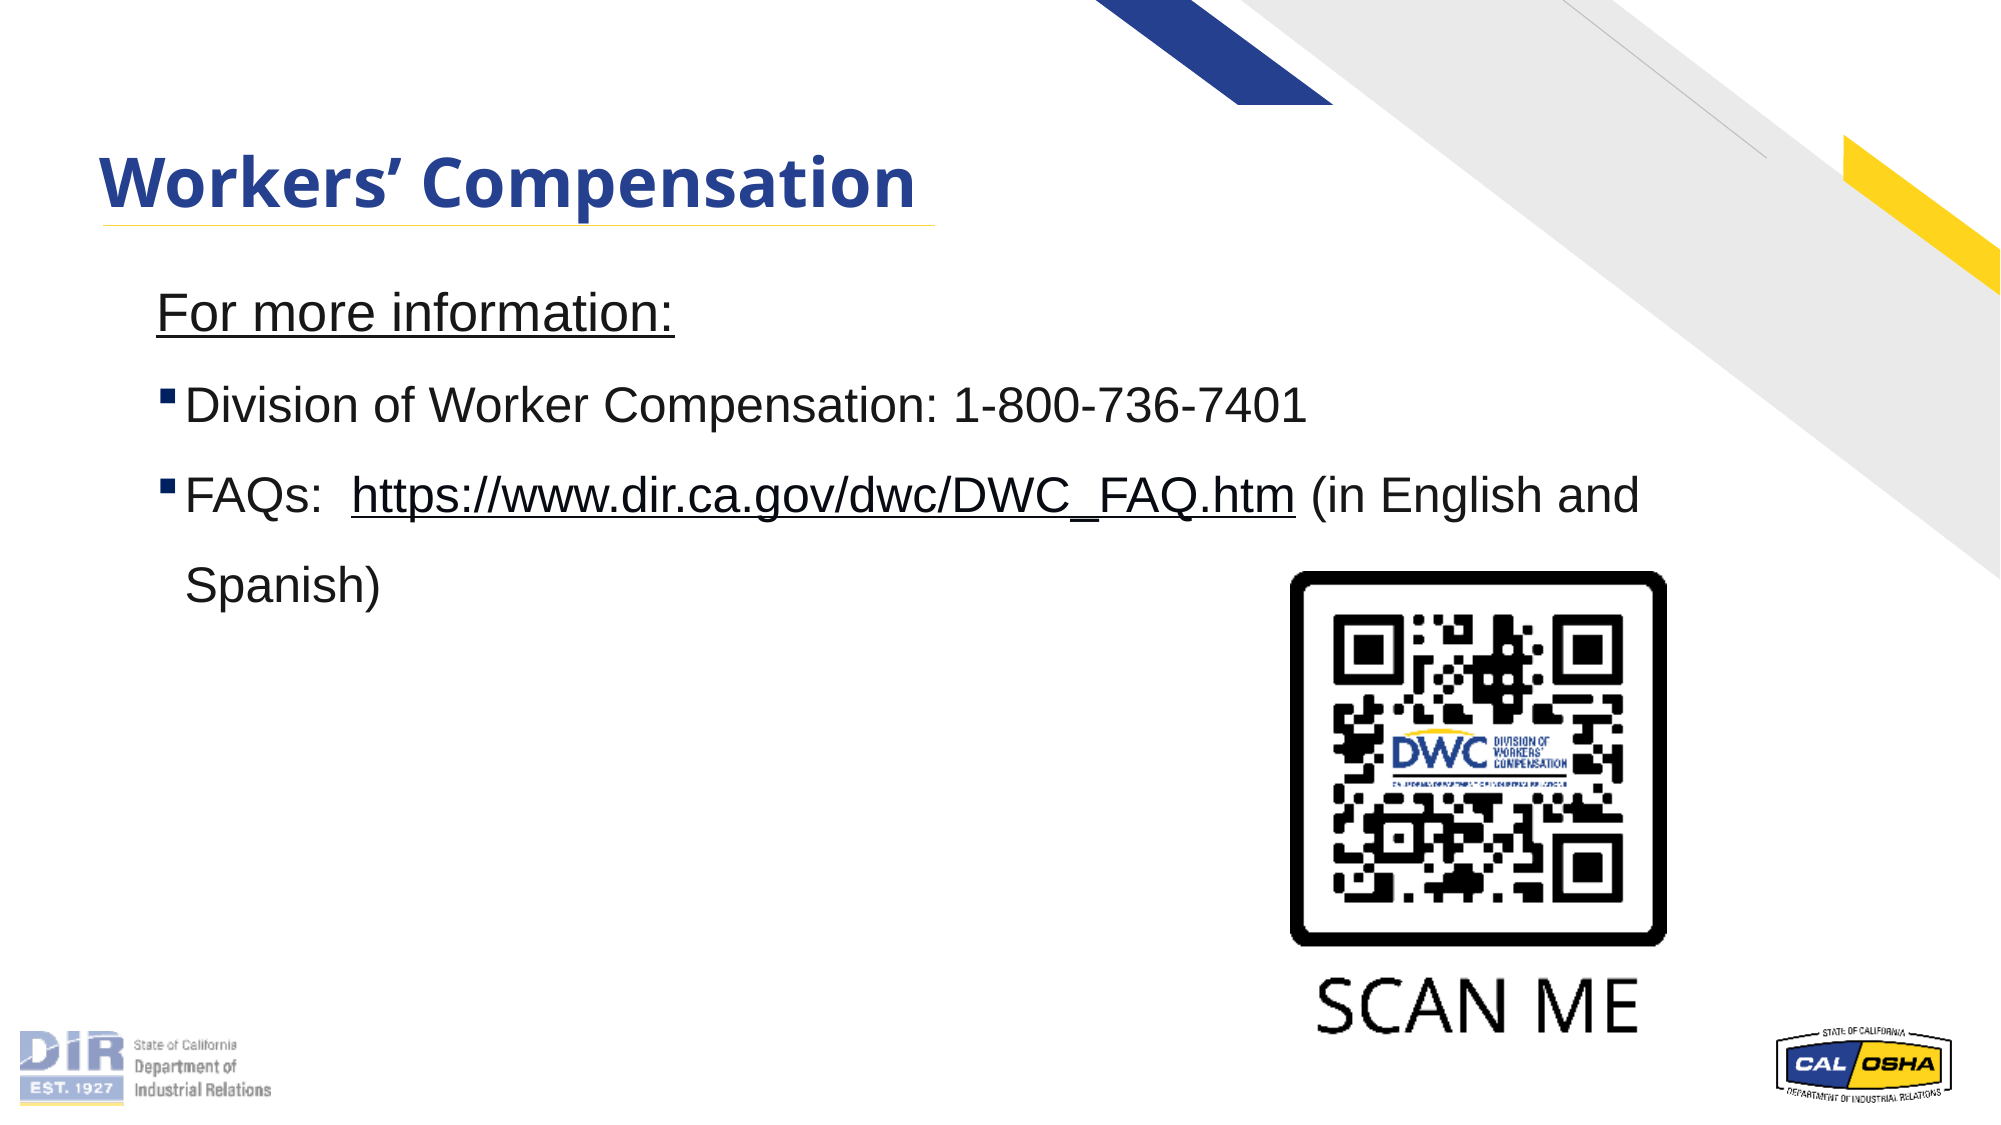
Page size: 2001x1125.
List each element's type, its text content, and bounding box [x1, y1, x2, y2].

list For more information: Division of Worker Compensation: 1-800-736-7401 FAQs: https://www.dir.ca.gov/dwc/DWC_FAQ.htm (in English and Spanish) [85, 237, 1863, 1091]
title Workers’ Compensation [85, 34, 1291, 223]
picture [1290, 571, 1667, 1050]
picture [1747, 1003, 1981, 1121]
